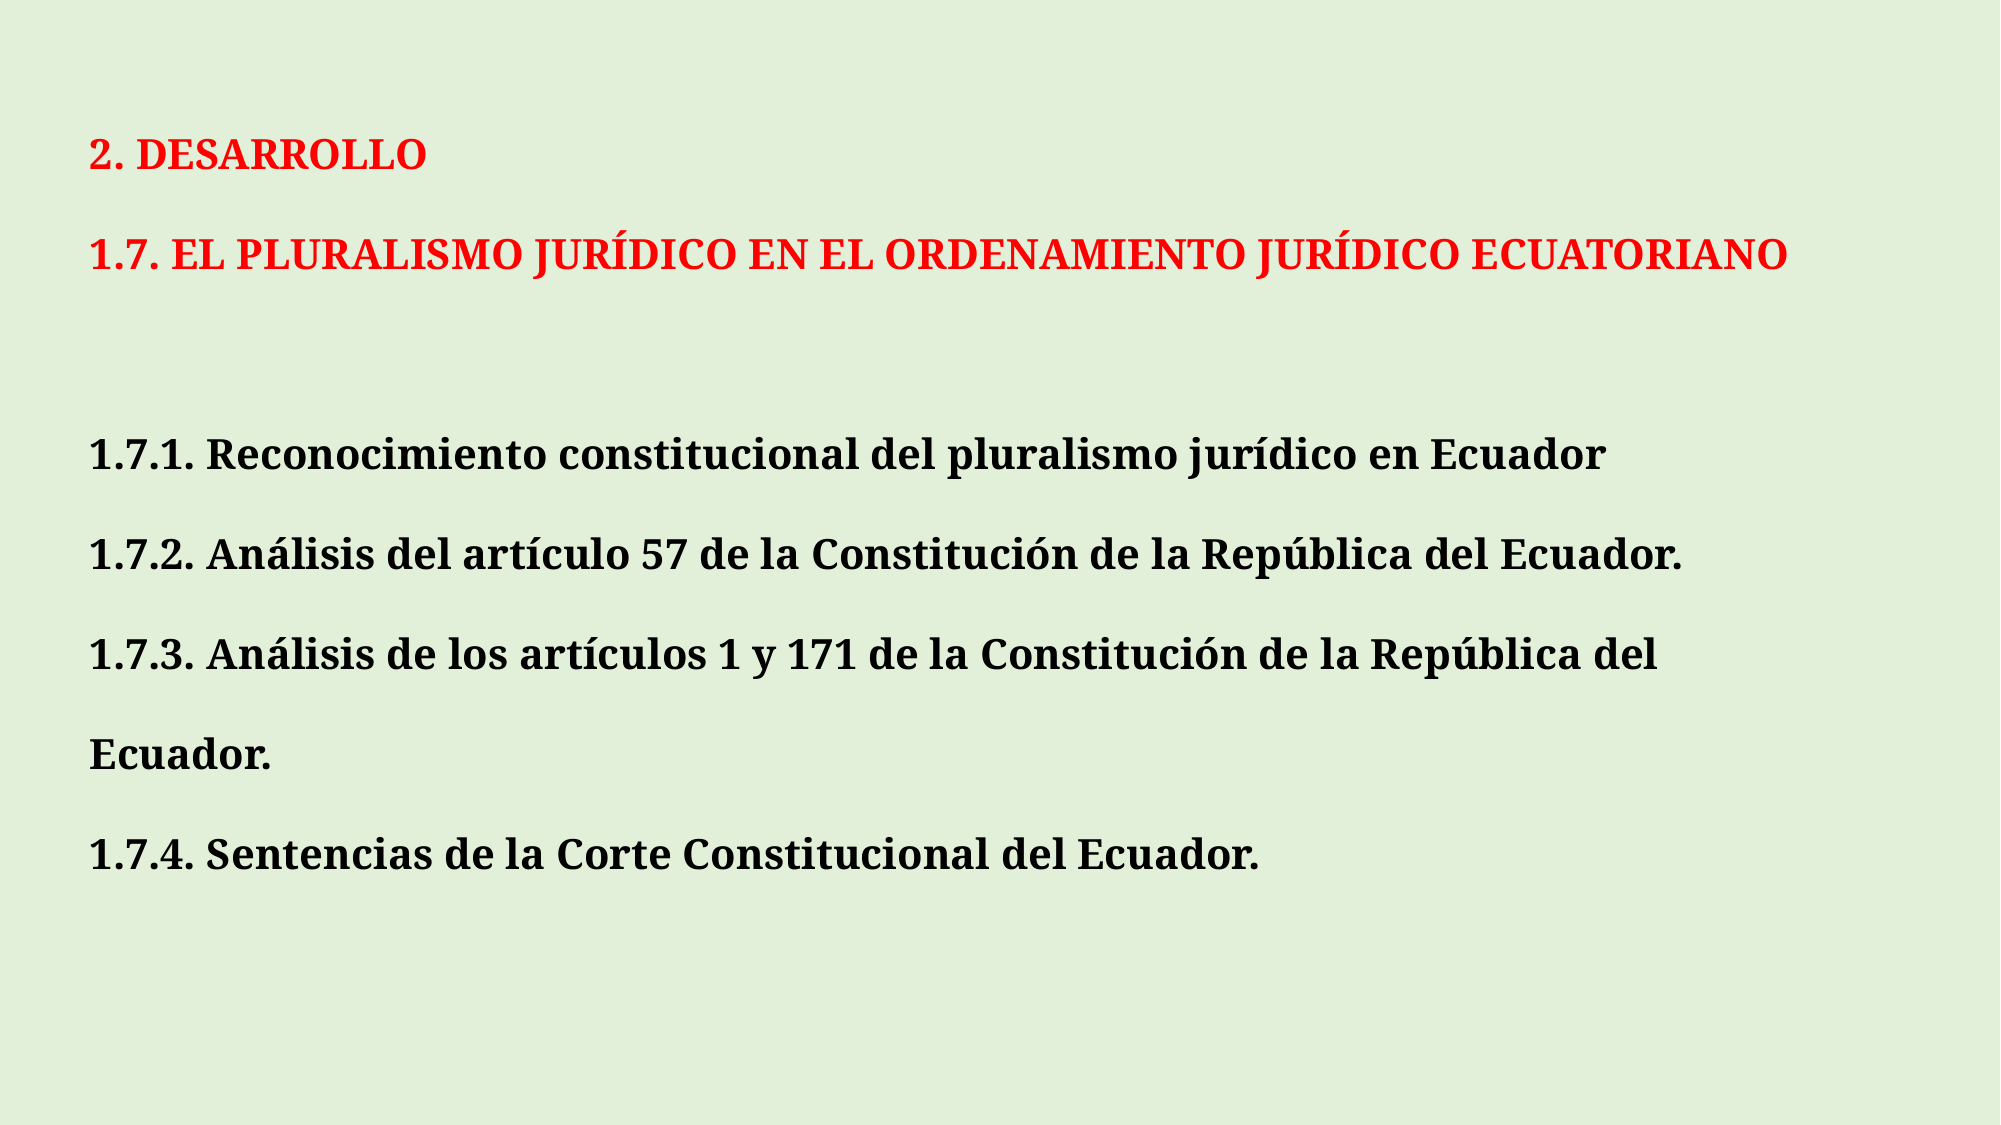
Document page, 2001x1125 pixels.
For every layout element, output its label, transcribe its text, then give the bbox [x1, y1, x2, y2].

text_box 2. DESARROLLO 1.7. EL PLURALISMO JURÍDICO EN EL ORDENAMIENTO JURÍDICO ECUATORIANO 1.7.1. Reconocimiento constitucional del pluralismo jurídico en Ecuador 1.7.2. Análisis del artículo 57 de la Constitución de la República del Ecuador. 1.7.3. Análisis de los artículos 1 y 171 de la Constitución de la República del Ecuador. 1.7.4. Sentencias de la Corte Constitucional del Ecuador. [74, 70, 1859, 886]
